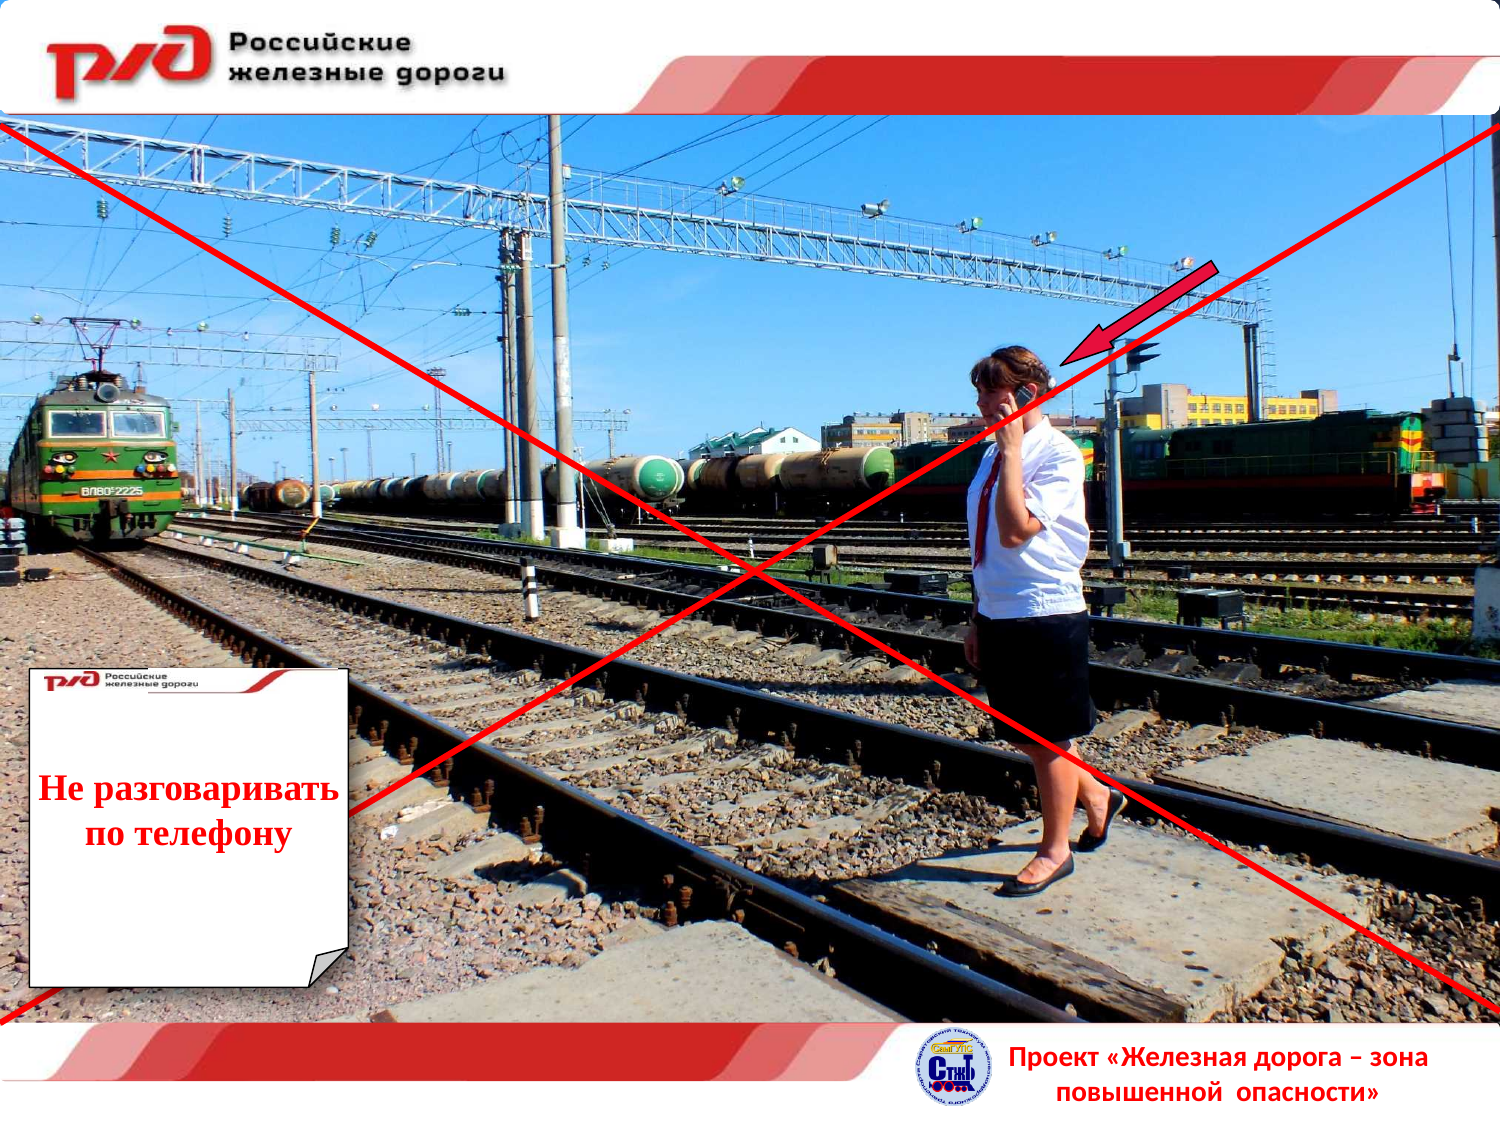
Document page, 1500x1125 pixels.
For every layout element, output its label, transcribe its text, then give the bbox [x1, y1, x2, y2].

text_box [29, 668, 349, 988]
text_box Проект «Железная дорога – зона повышенной опасности» [996, 1088, 1500, 1103]
picture [0, 0, 1500, 1107]
